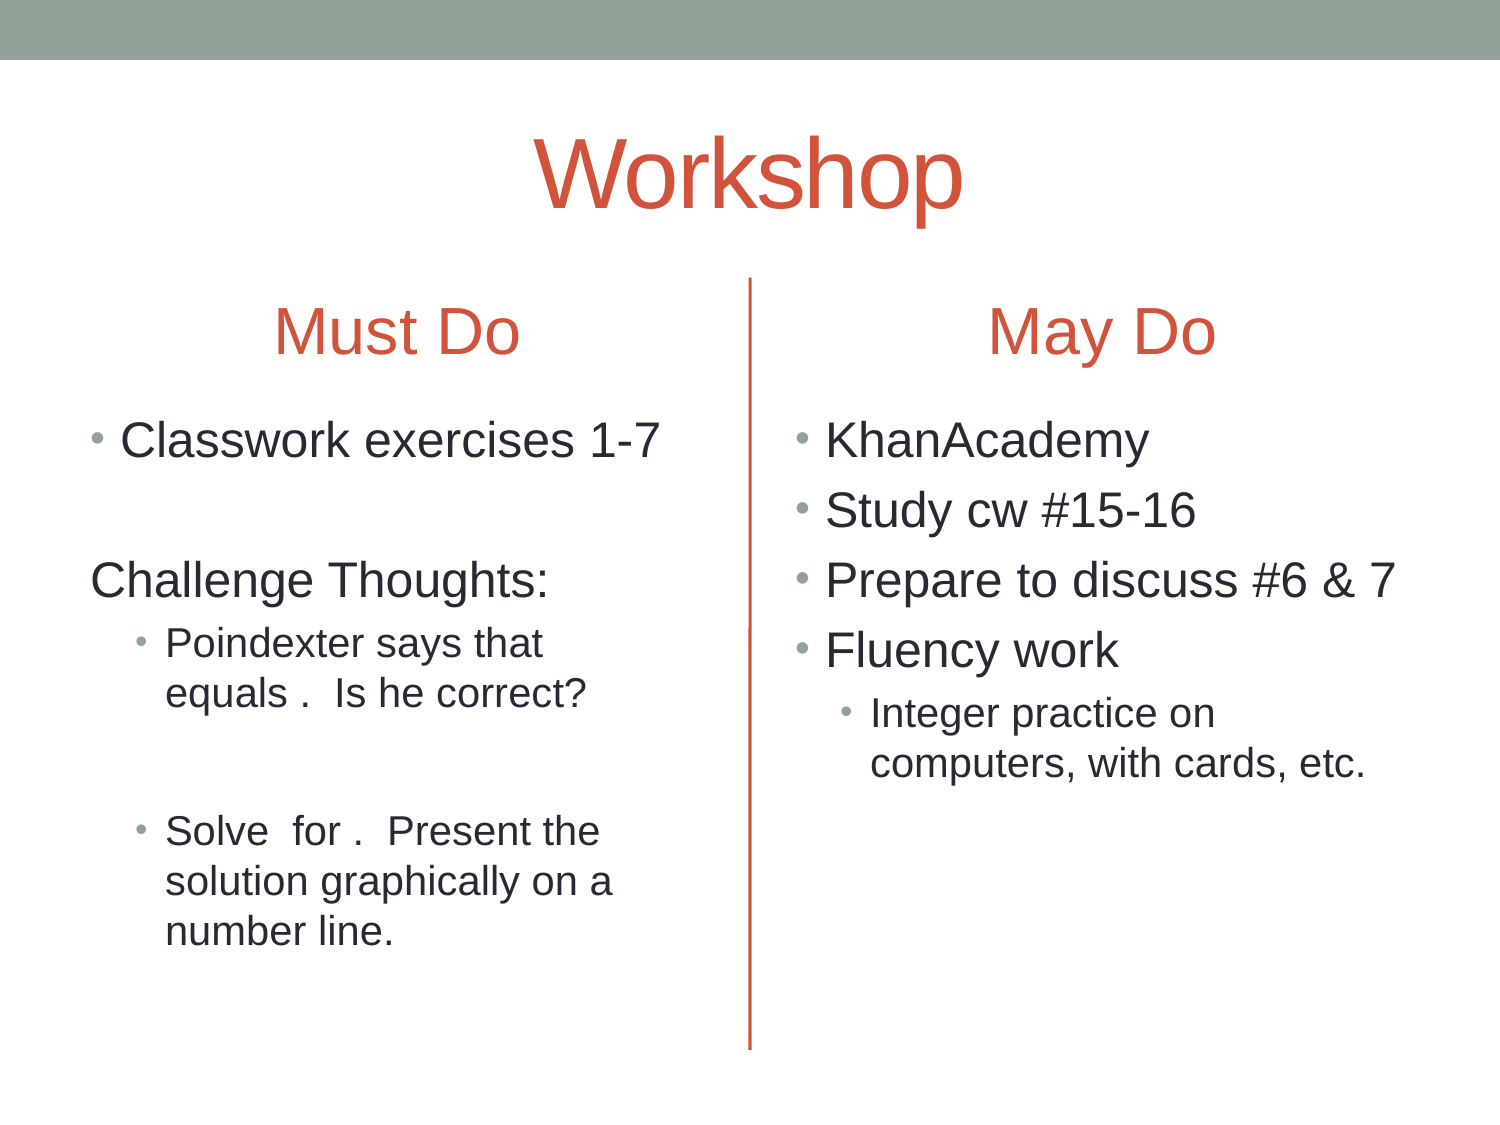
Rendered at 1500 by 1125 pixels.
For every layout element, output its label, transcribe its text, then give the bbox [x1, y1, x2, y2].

title Workshop [75, 87, 1425, 250]
list Must Do [75, 275, 720, 380]
list KhanAcademy Study cw #15-16 Prepare to discuss #6 & 7 Fluency work Integer practice on computers, with cards, etc. [780, 399, 1425, 1049]
list May Do [780, 275, 1425, 380]
